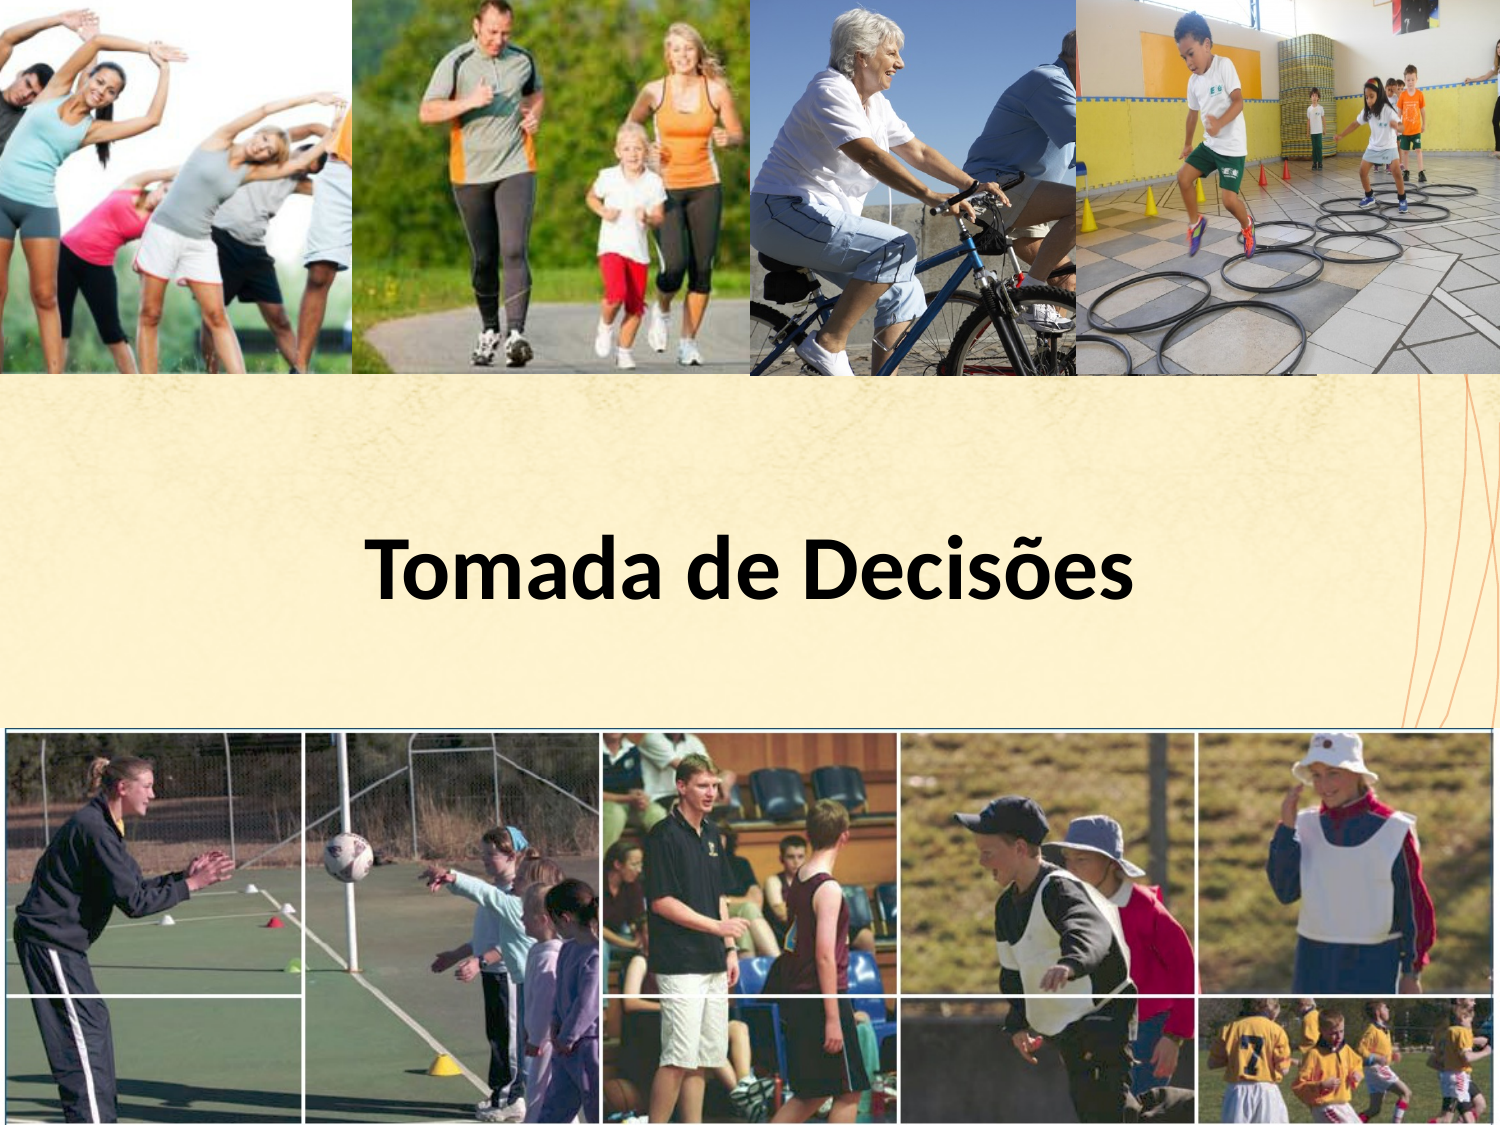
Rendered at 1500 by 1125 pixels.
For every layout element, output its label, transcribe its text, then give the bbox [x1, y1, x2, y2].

picture [0, 727, 1500, 1125]
picture [0, 0, 1500, 377]
title Tomada de Decisões [0, 469, 1500, 657]
